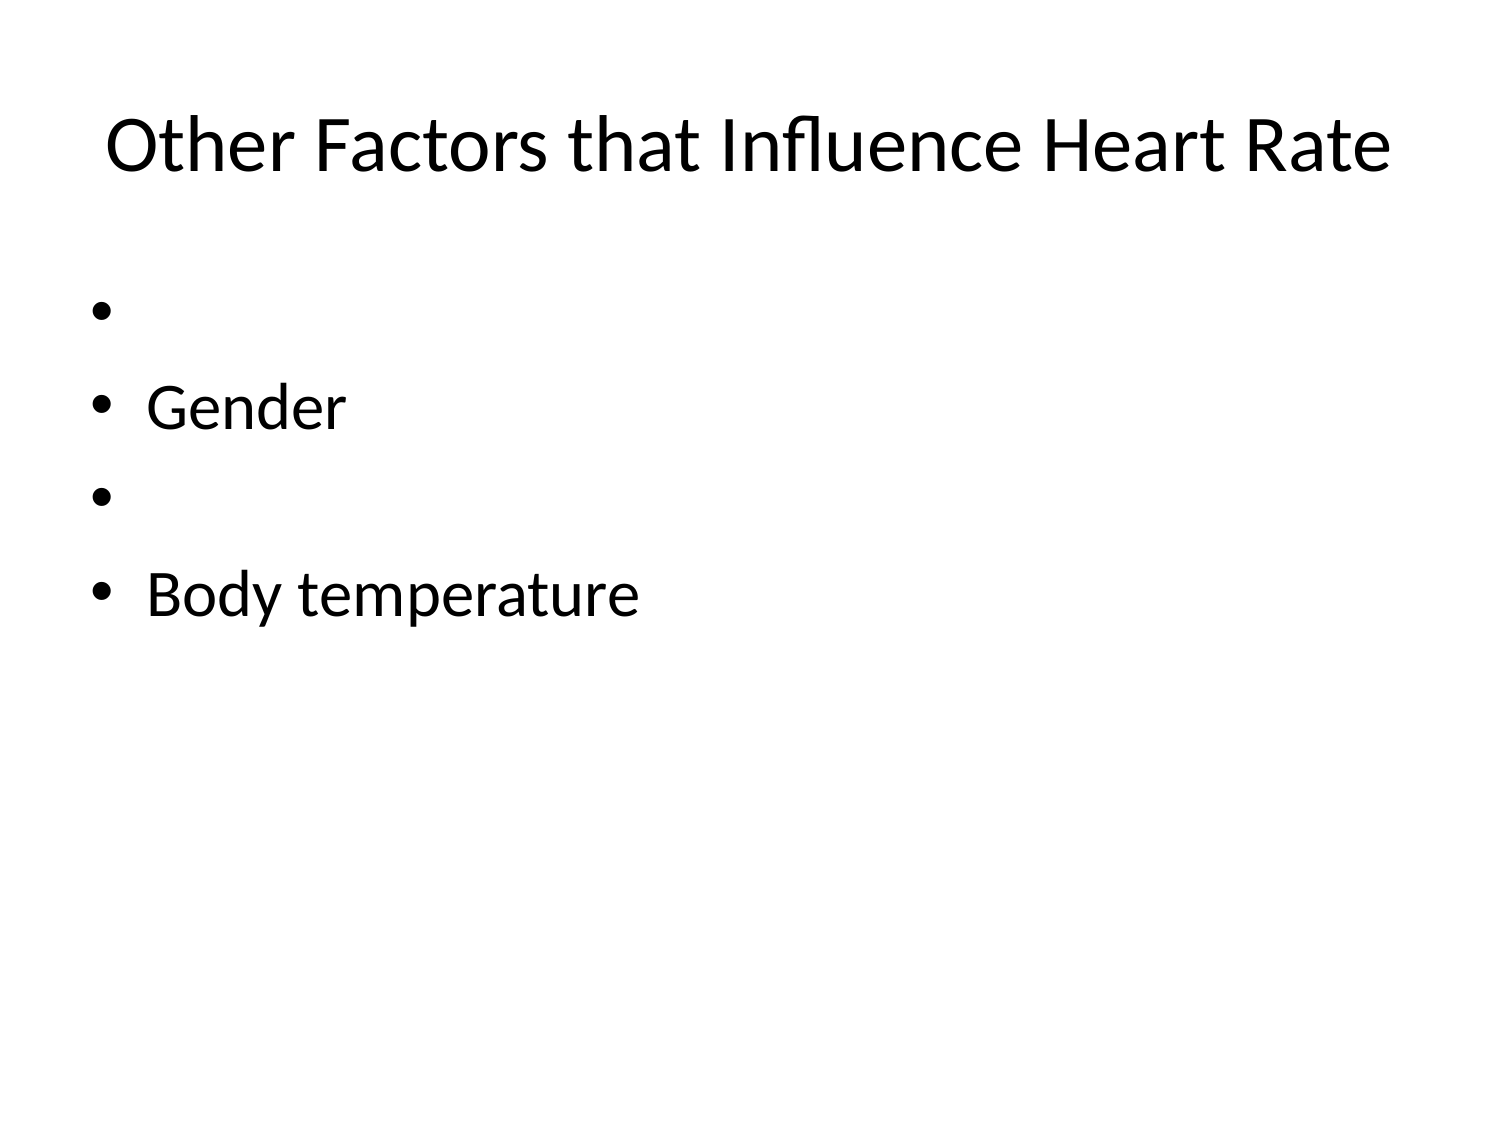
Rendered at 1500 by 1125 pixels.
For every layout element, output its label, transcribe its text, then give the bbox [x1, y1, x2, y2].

list Gender Body temperature [75, 262, 1425, 1005]
title Other Factors that Influence Heart Rate [75, 45, 1425, 233]
